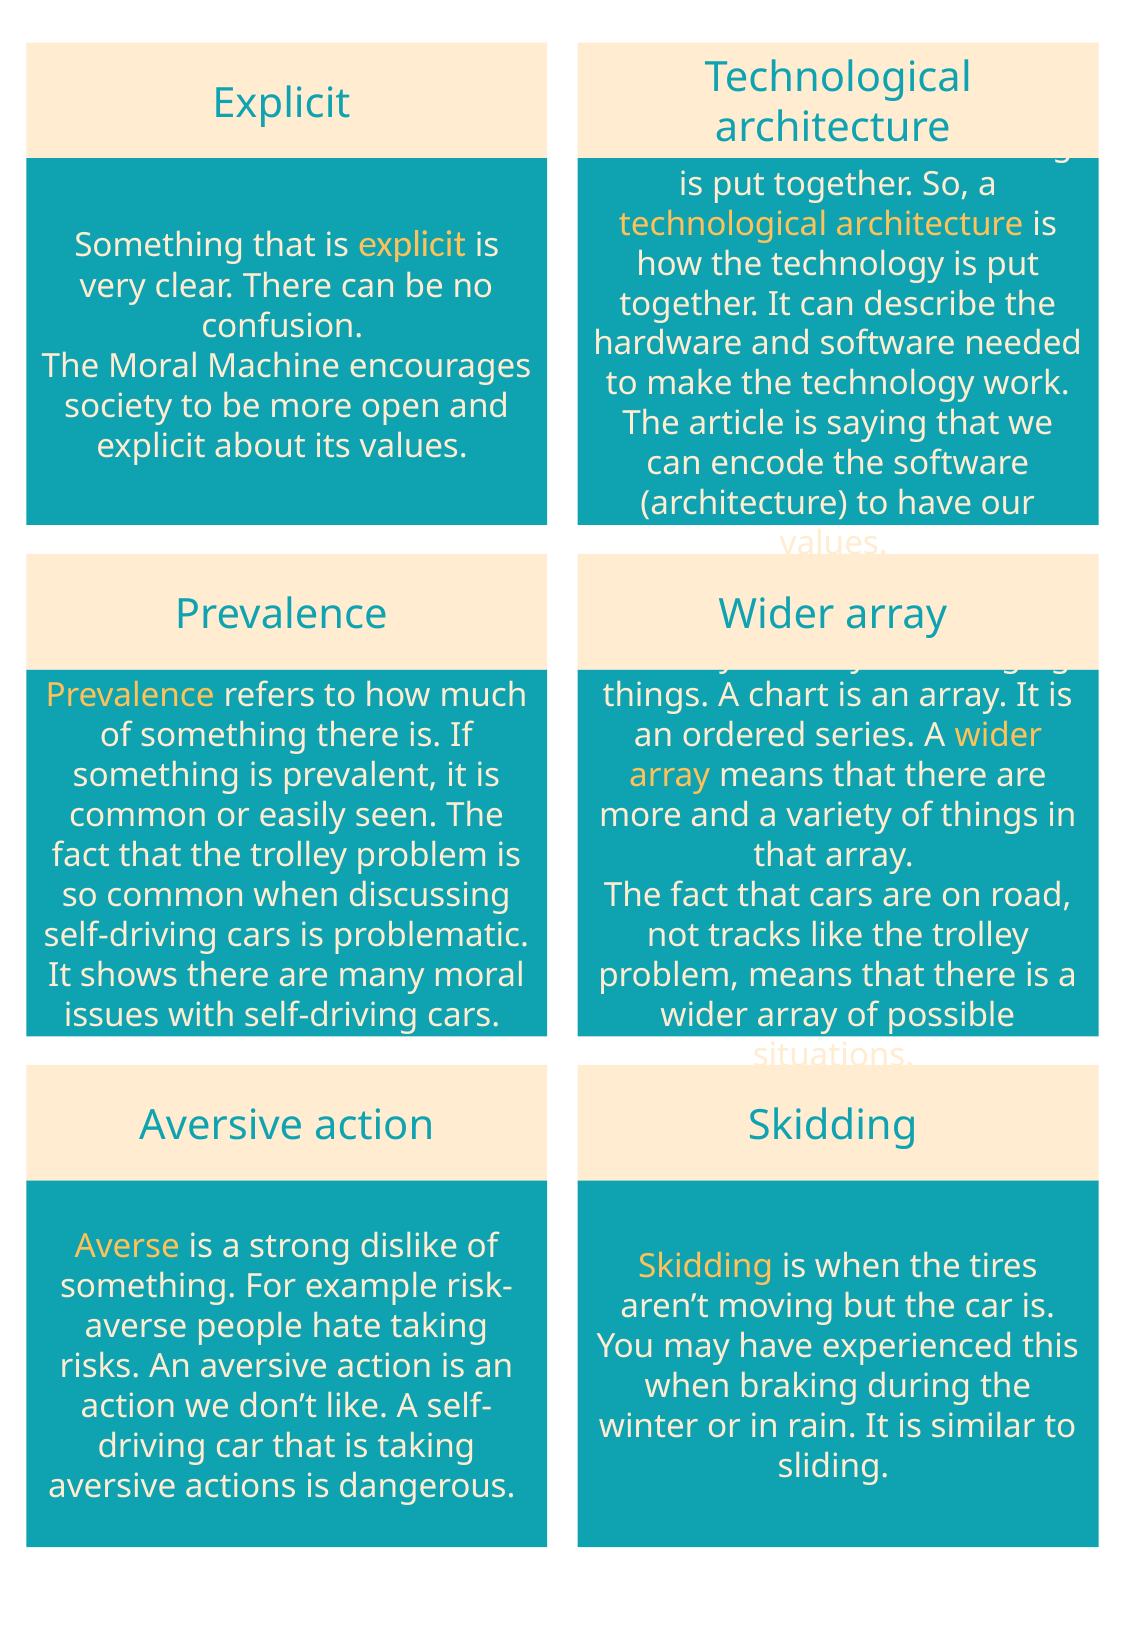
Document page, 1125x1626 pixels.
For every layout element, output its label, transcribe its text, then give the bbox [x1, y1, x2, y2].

text_box Prevalence [25, 553, 548, 670]
text_box An array is a way of arranging things. A chart is an array. It is an ordered series. A wider array means that there are more and a variety of things in that array. The fact that cars are on road, not tracks like the trolley problem, means that there is a wider array of possible situations. [577, 670, 1100, 1037]
text_box Aversive action [25, 1064, 548, 1181]
text_box Skidding [577, 1064, 1100, 1181]
text_box Technological architecture [577, 41, 1100, 159]
text_box Wider array [577, 553, 1100, 670]
text_box Explicit [25, 41, 548, 159]
text_box Prevalence refers to how much of something there is. If something is prevalent, it is common or easily seen. The fact that the trolley problem is so common when discussing self-driving cars is problematic. It shows there are many moral issues with self-driving cars. [25, 670, 548, 1037]
text_box Architecture if how something is put together. So, a technological architecture is how the technology is put together. It can describe the hardware and software needed to make the technology work. The article is saying that we can encode the software (architecture) to have our values. [577, 159, 1100, 526]
text_box Something that is explicit is very clear. There can be no confusion. The Moral Machine encourages society to be more open and explicit about its values. [25, 159, 548, 526]
text_box Skidding is when the tires aren’t moving but the car is. You may have experienced this when braking during the winter or in rain. It is similar to sliding. [577, 1181, 1100, 1548]
text_box Averse is a strong dislike of something. For example risk-averse people hate taking risks. An aversive action is an action we don’t like. A self-driving car that is taking aversive actions is dangerous. [25, 1181, 548, 1548]
